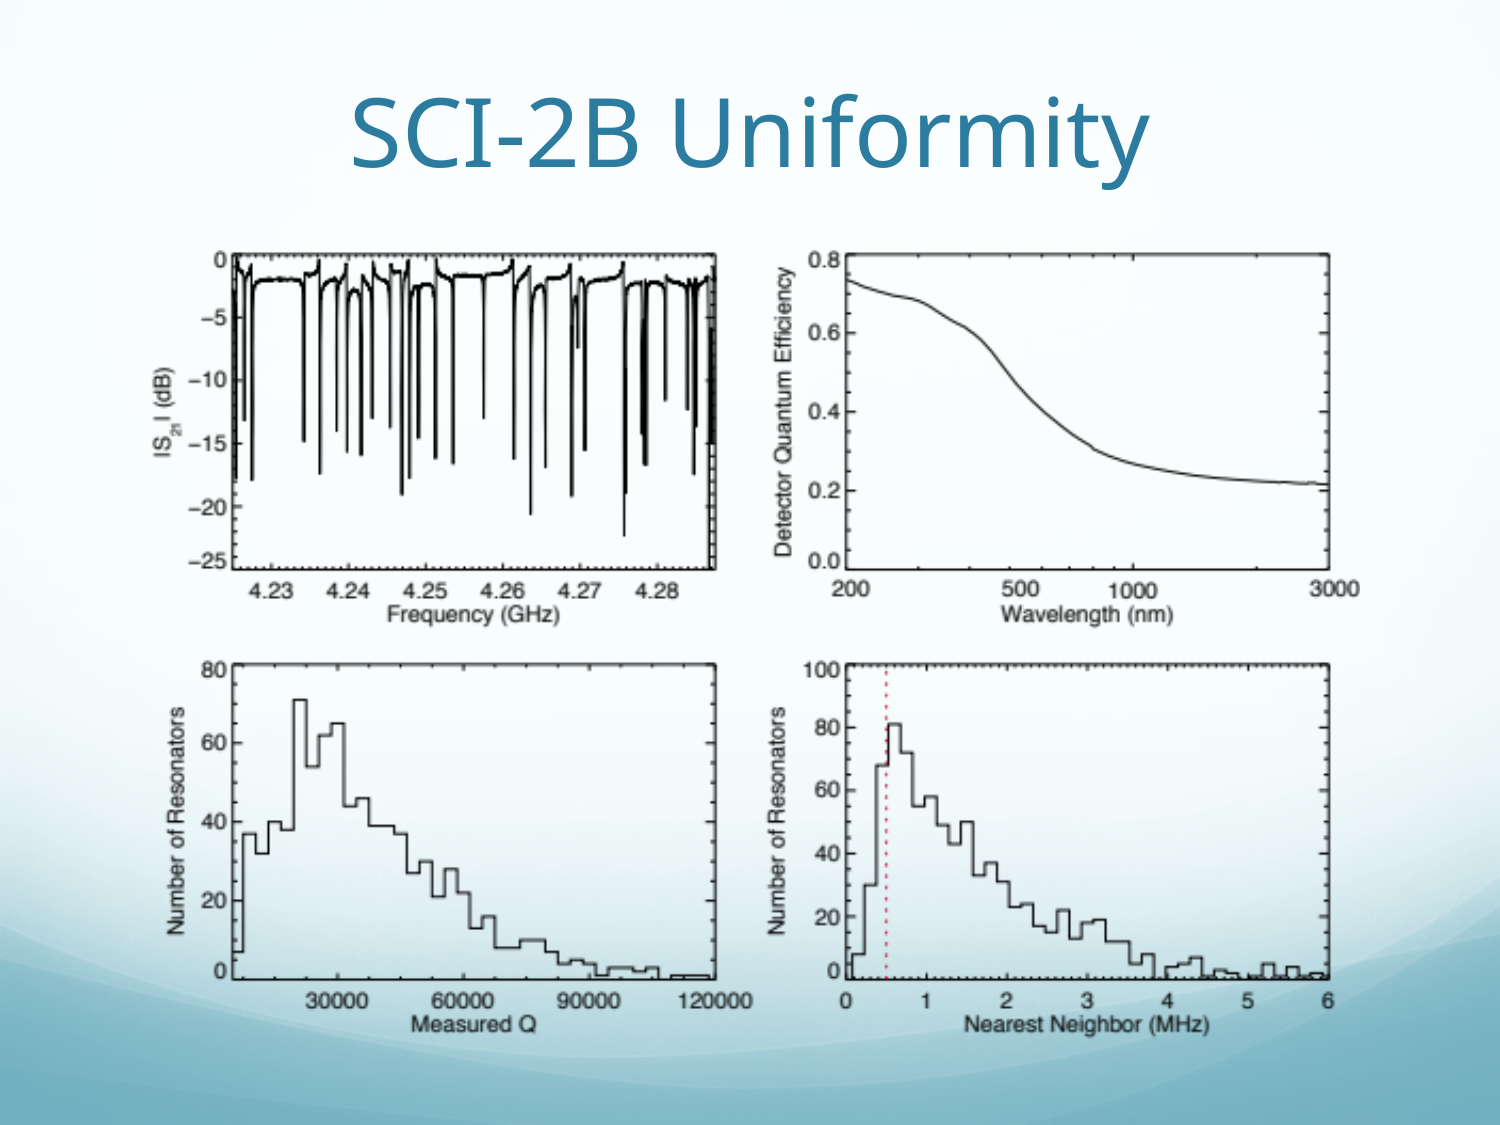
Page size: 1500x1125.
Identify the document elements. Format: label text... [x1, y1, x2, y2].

picture [137, 236, 1361, 1053]
title SCI-2B Uniformity [90, 17, 1410, 194]
